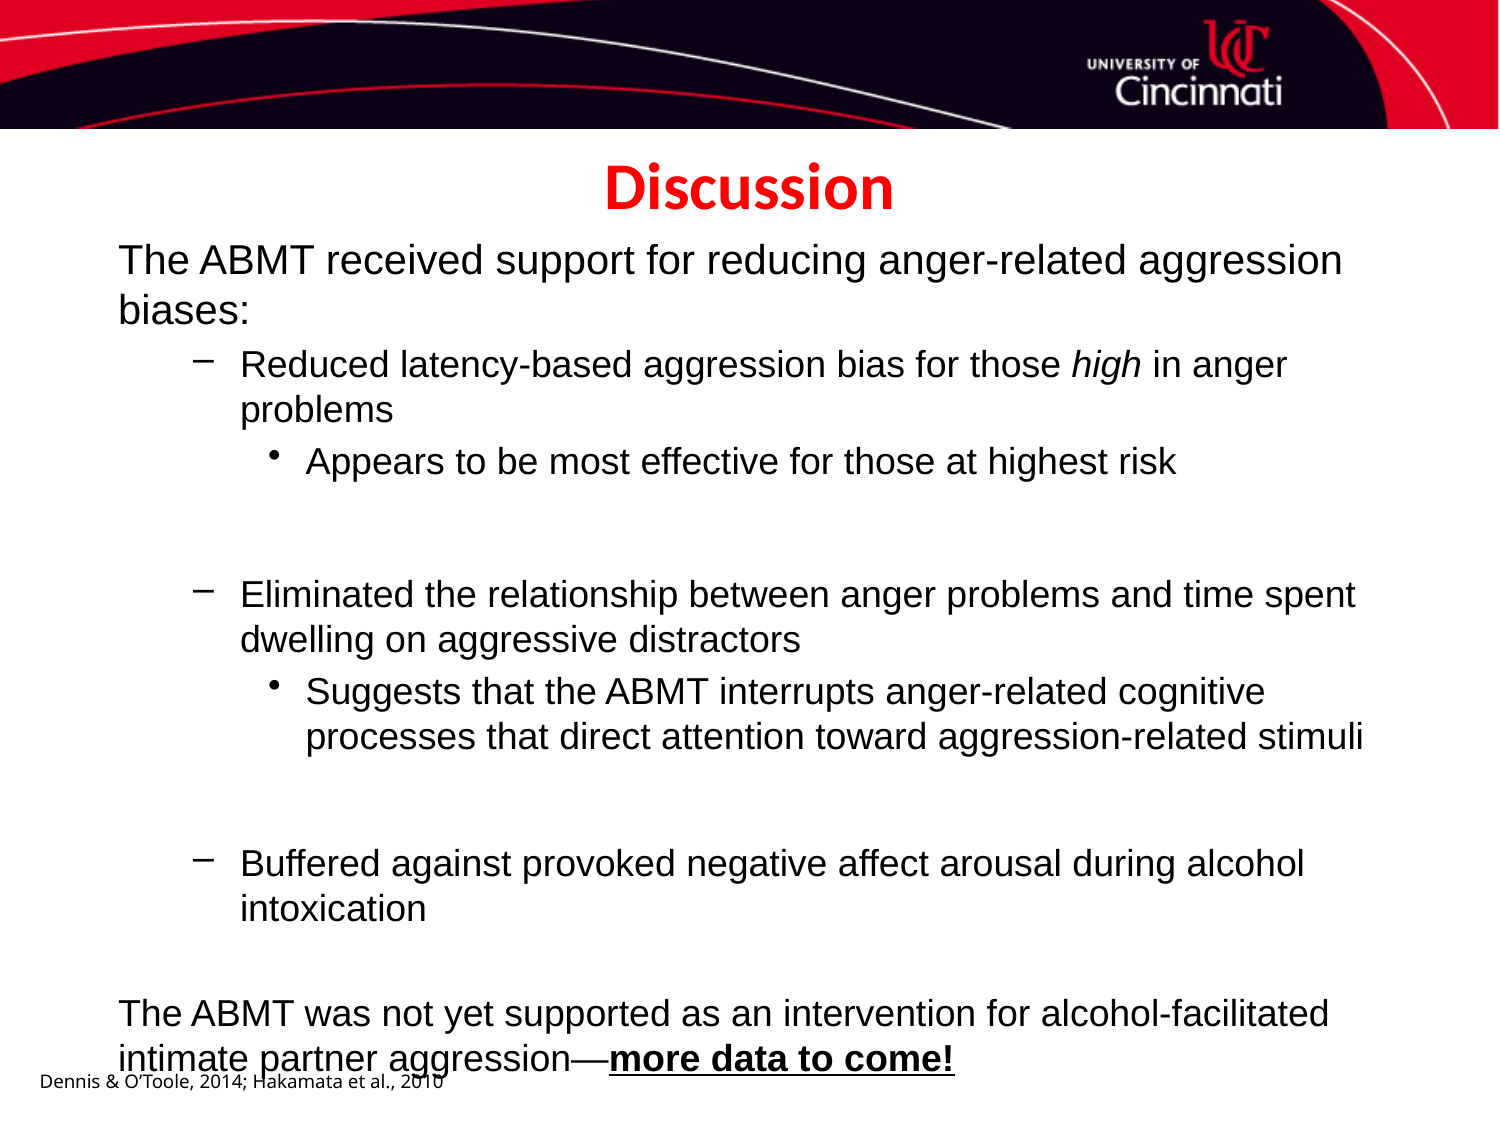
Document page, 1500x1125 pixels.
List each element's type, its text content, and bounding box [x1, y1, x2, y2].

picture [0, 0, 1500, 129]
text_box Discussion [74, 112, 1425, 253]
text_box Dennis & O’Toole, 2014; Hakamata et al., 2010 [24, 1062, 1209, 1100]
list The ABMT received support for reducing anger-related aggression biases: Reduced latency-based aggression bias for those high in anger problems Appears to be most effective for those at highest risk Eliminated the relationship between anger problems and time spent dwelling on aggressive distractors Suggests that the ABMT interrupts anger-related cognitive processes that direct attention toward aggression-related stimuli Buffered against provoked negative affect arousal during alcohol intoxication The ABMT was not yet supported as an intervention for alcohol-facilitated intimate partner aggression—more data to come! [103, 253, 1425, 940]
